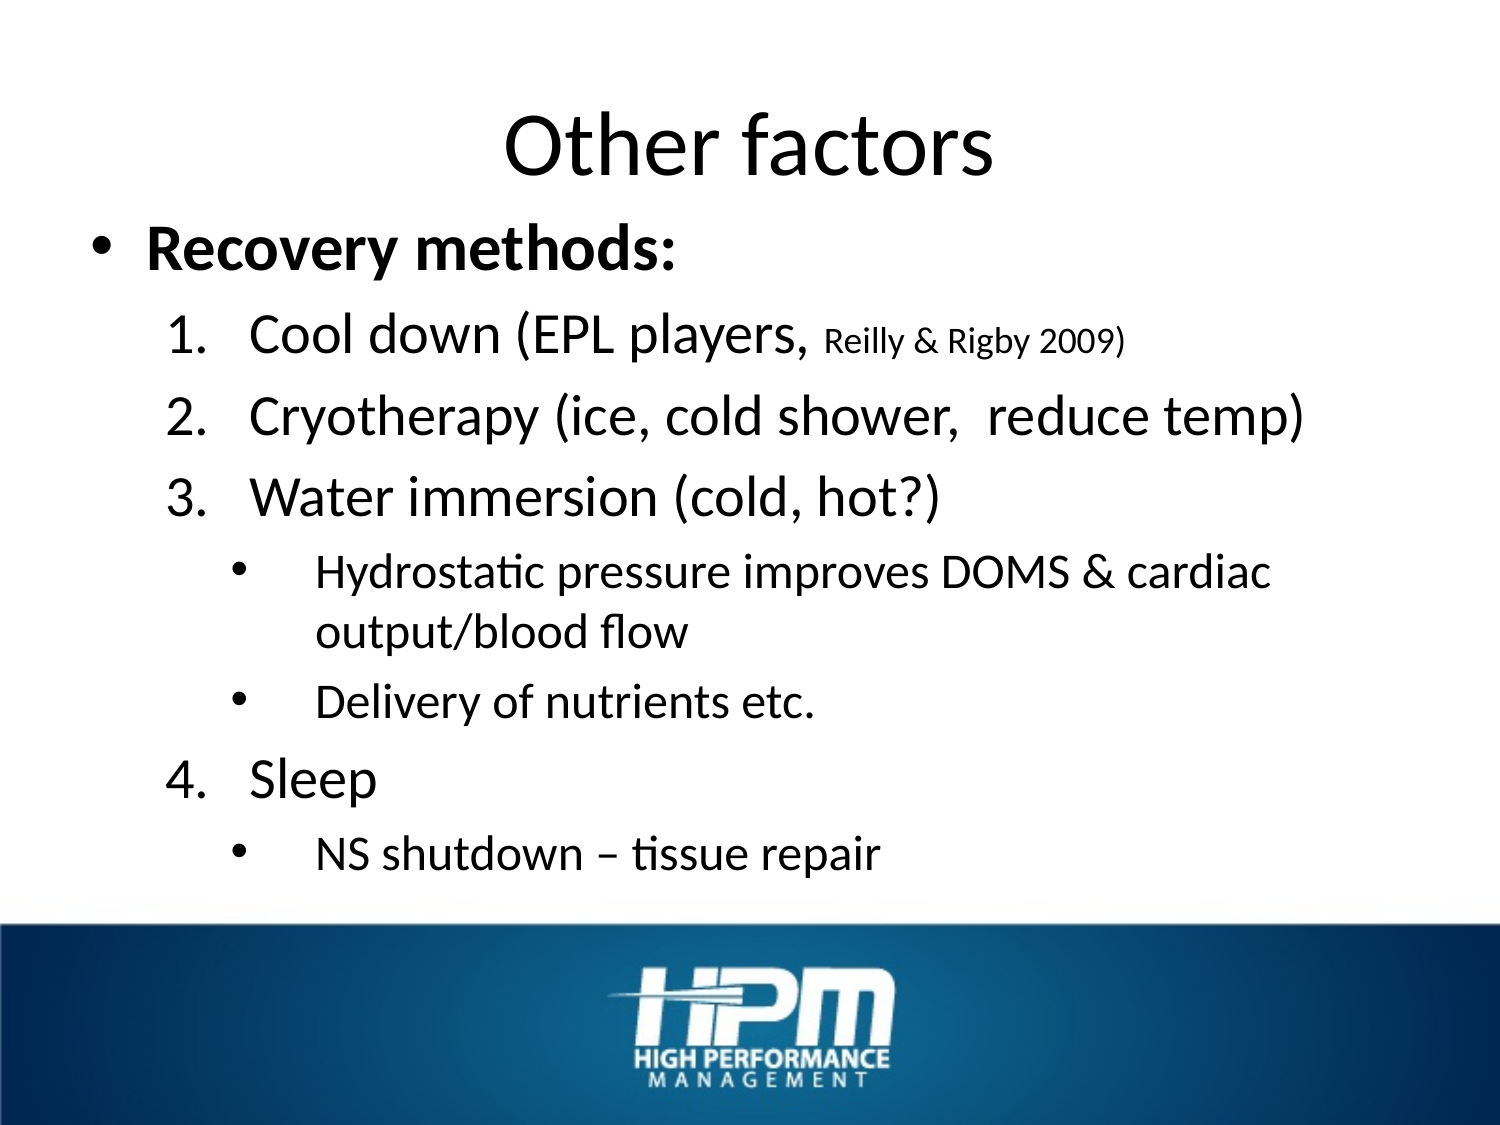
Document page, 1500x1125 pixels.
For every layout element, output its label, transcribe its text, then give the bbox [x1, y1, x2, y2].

title Other factors [75, 45, 1425, 196]
list Recovery methods: Cool down (EPL players, Reilly & Rigby 2009) Cryotherapy (ice, cold shower, reduce temp) Water immersion (cold, hot?) Hydrostatic pressure improves DOMS & cardiac output/blood flow Delivery of nutrients etc. Sleep NS shutdown – tissue repair [75, 196, 1425, 939]
picture [0, 0, 1500, 1125]
